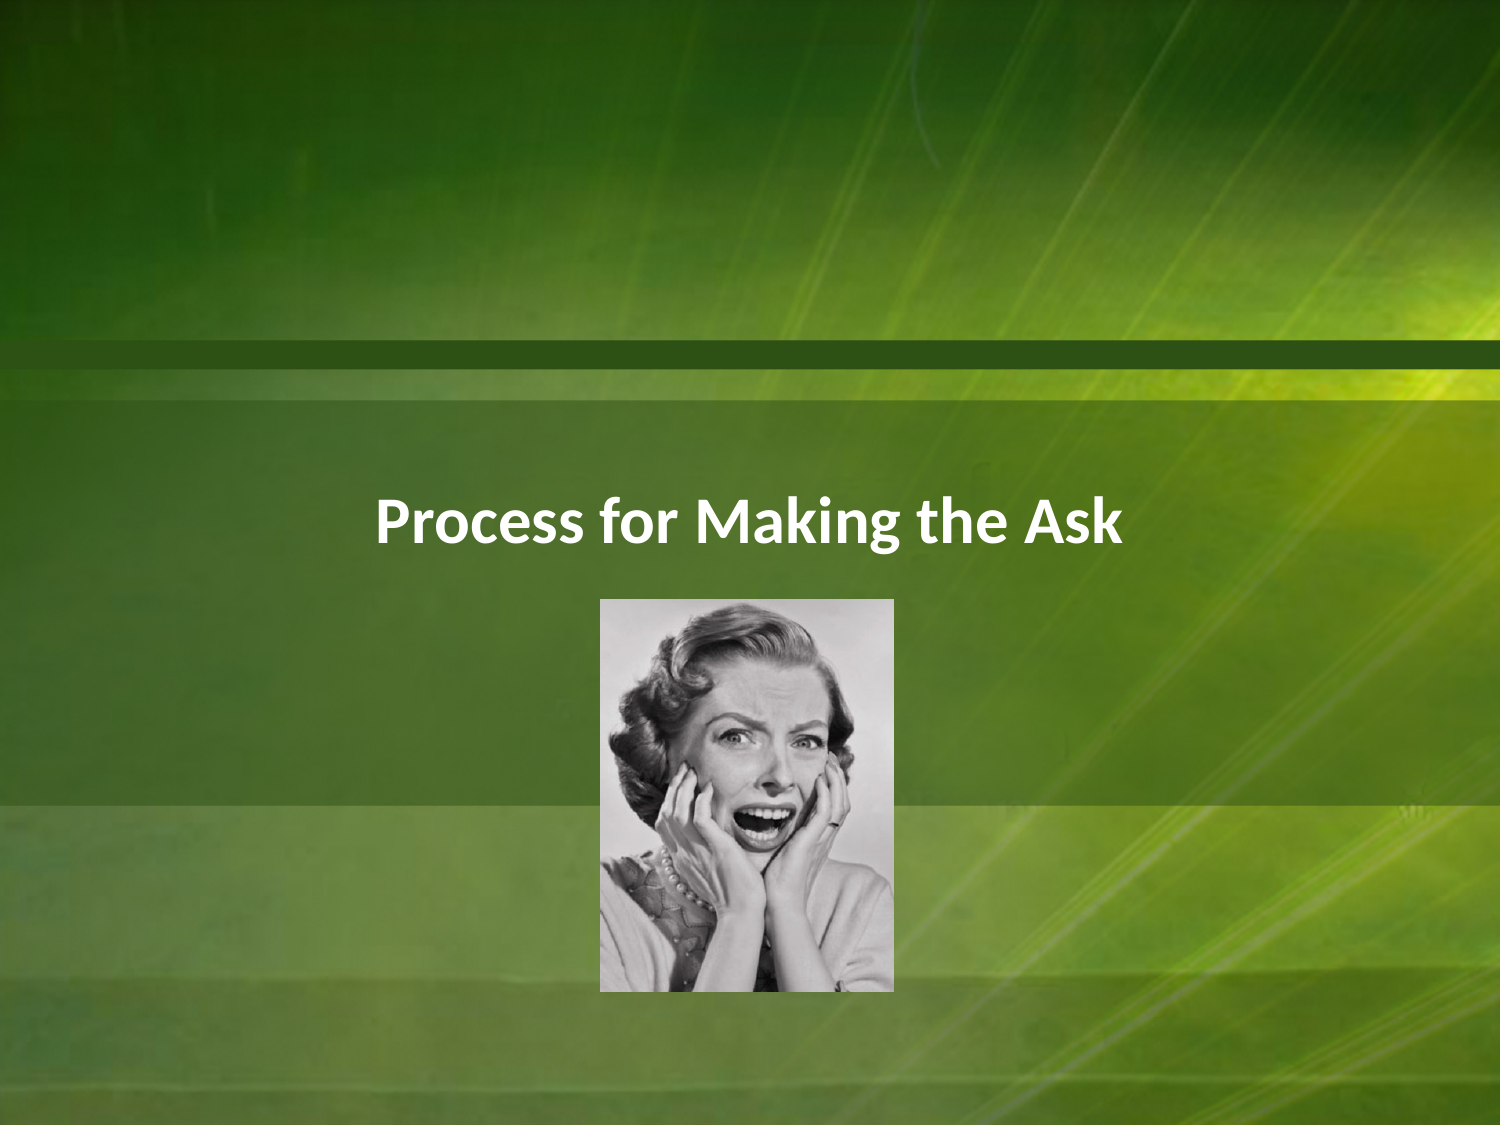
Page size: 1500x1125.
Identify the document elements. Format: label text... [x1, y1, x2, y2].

picture [0, 0, 1500, 1125]
title Process for Making the Ask [112, 396, 1388, 638]
